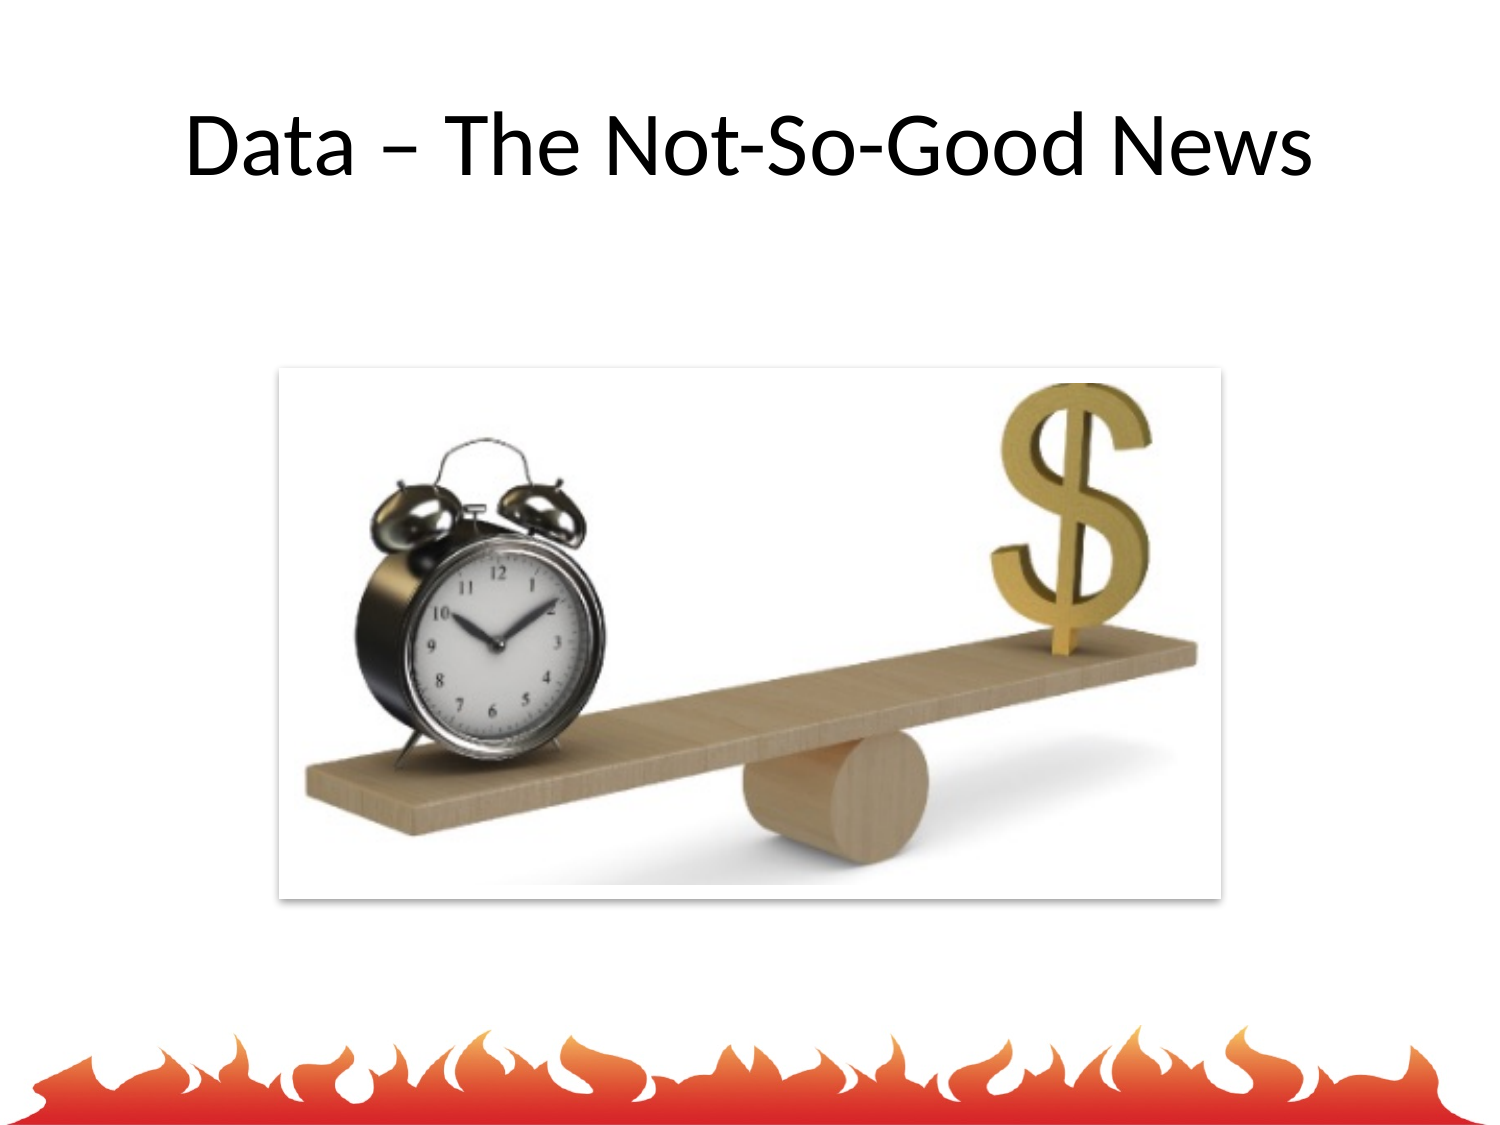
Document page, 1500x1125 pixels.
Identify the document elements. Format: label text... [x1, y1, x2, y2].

title Data – The Not-So-Good News [75, 45, 1425, 233]
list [293, 382, 1207, 885]
picture [0, 1025, 1498, 1125]
